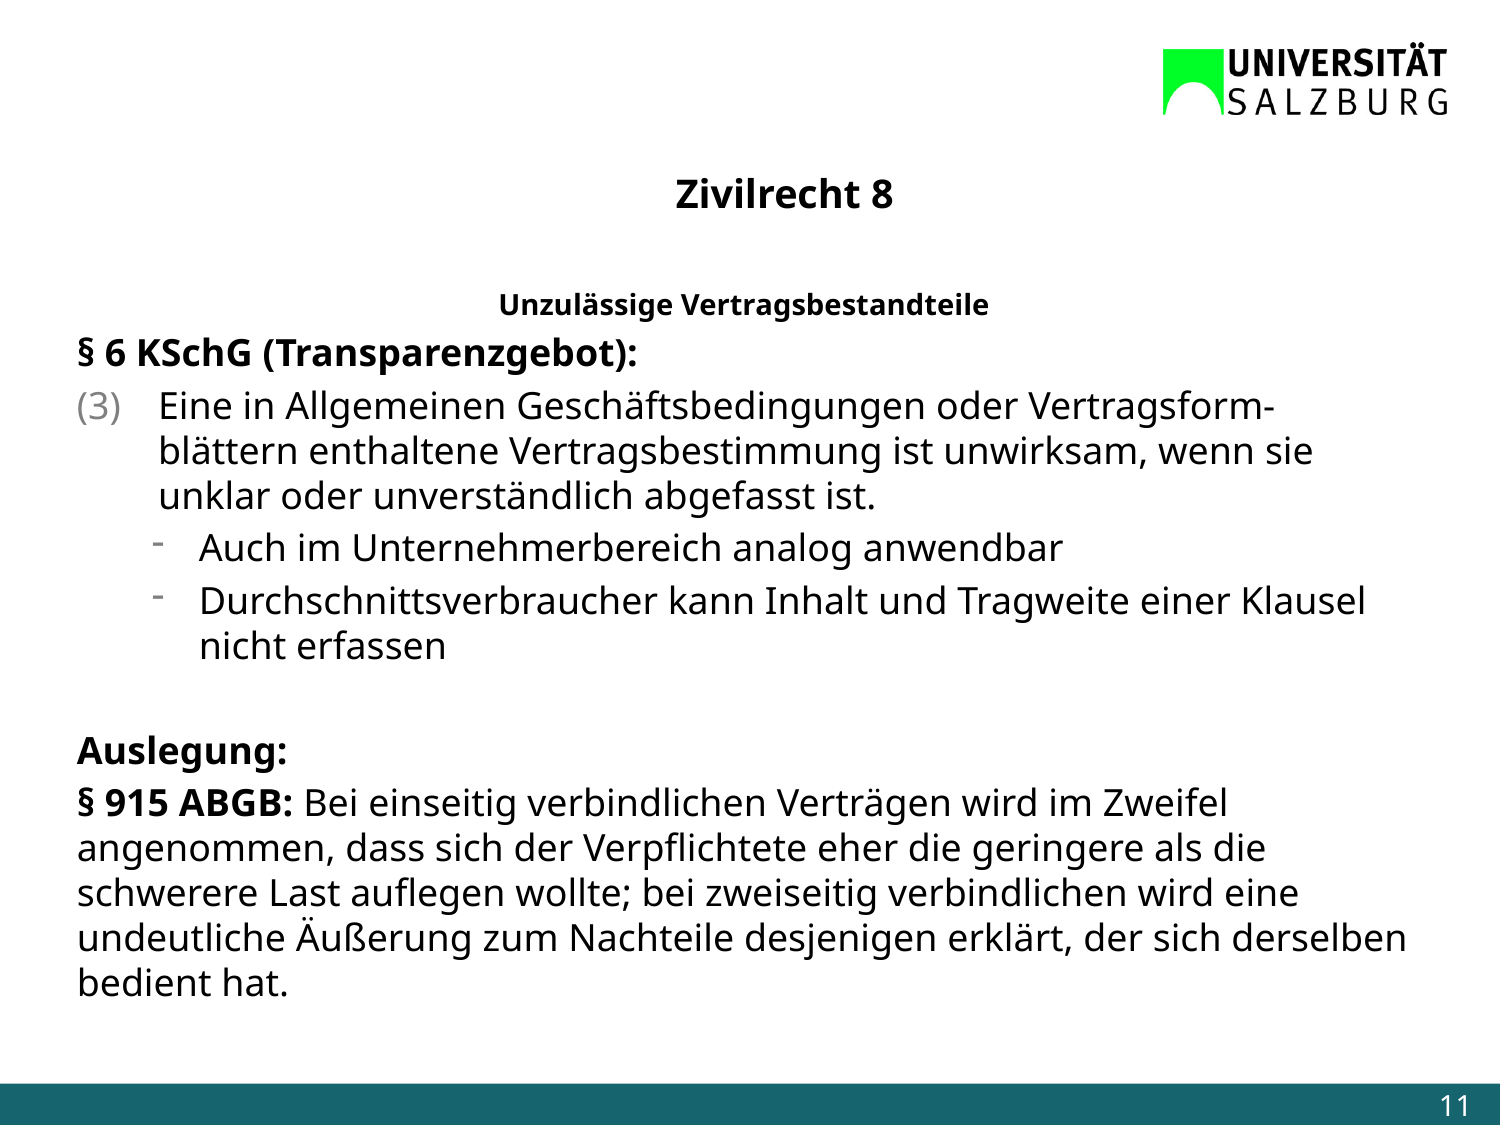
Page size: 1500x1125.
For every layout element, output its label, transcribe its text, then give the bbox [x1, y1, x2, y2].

picture [1163, 42, 1447, 115]
slide_number 11 [1175, 1080, 1488, 1125]
list Zivilrecht 8 Unzulässige Vertragsbestandteile § 6 KSchG (Transparenzgebot): Eine in Allgemeinen Geschäftsbedingungen oder Vertragsform-blättern enthaltene Vertragsbestimmung ist unwirksam, wenn sie unklar oder unverständlich abgefasst ist. Auch im Unternehmerbereich analog anwendbar Durchschnittsverbraucher kann Inhalt und Tragweite einer Klausel nicht erfassen Auslegung: § 915 ABGB: Bei einseitig verbindlichen Verträgen wird im Zweifel angenommen, dass sich der Verpflichtete eher die geringere als die schwerere Last auflegen wollte; bei zweiseitig verbindlichen wird eine undeutliche Äußerung zum Nachteile desjenigen erklärt, der sich derselben bedient hat. [76, 125, 1412, 954]
